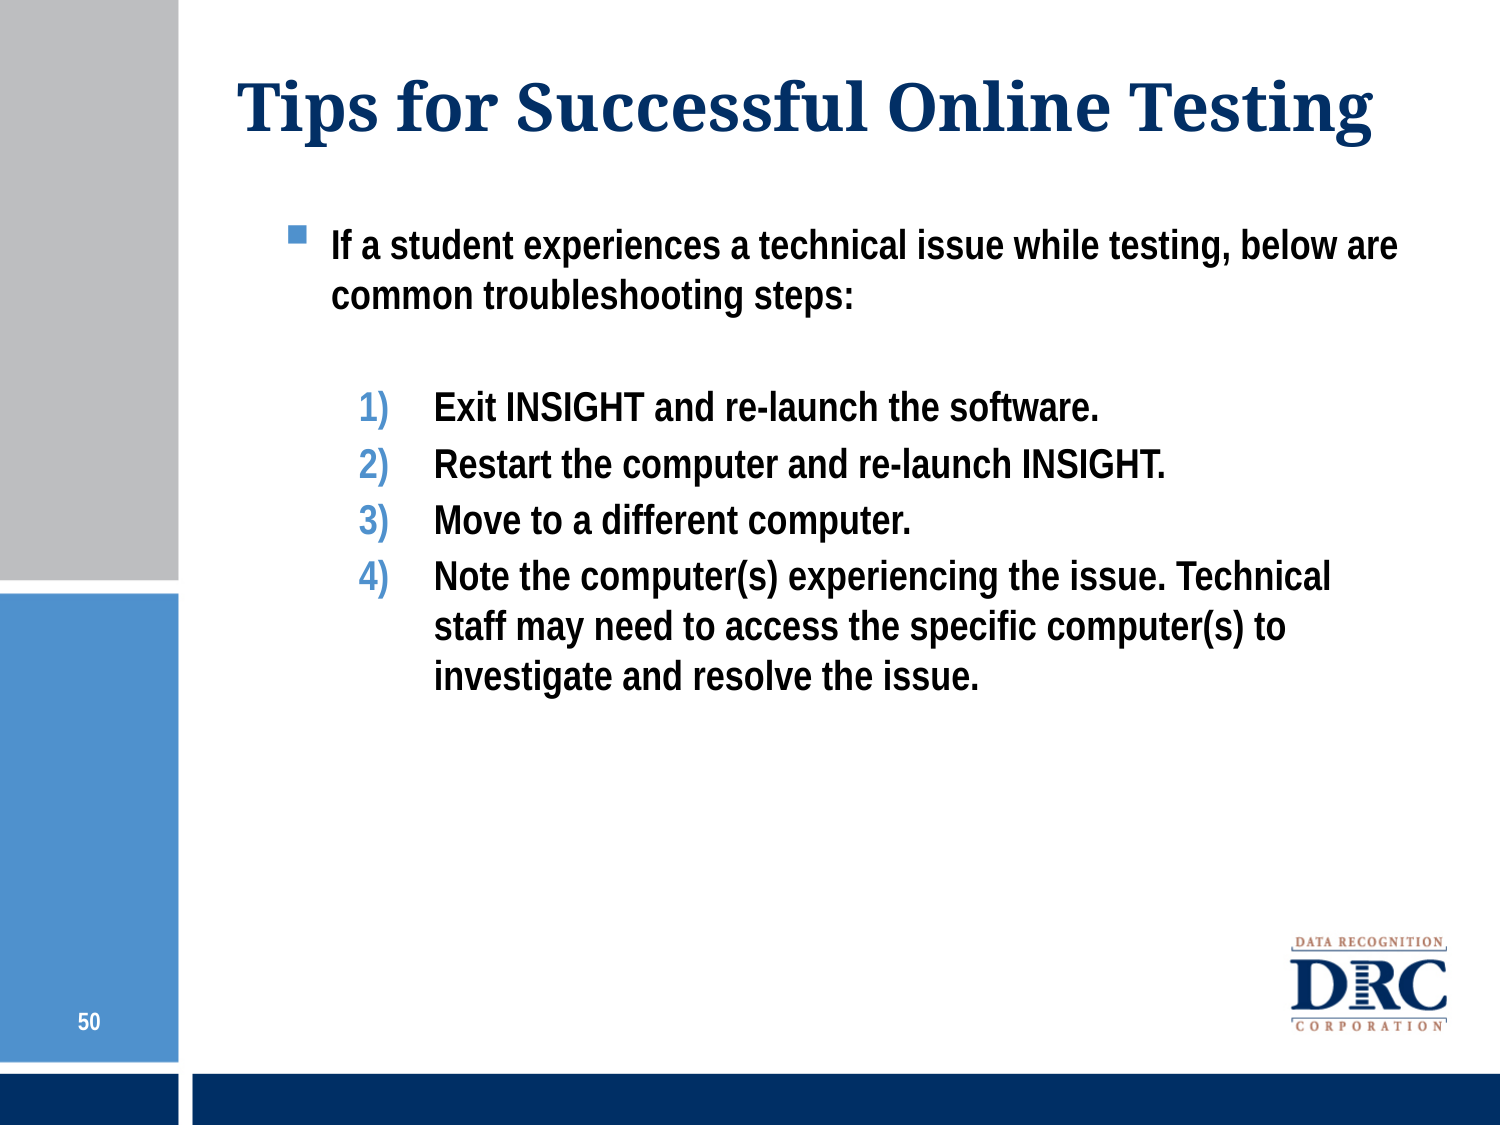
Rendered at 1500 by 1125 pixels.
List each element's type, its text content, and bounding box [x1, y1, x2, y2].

picture [0, 0, 1500, 1125]
slide_number 50 [35, 998, 144, 1043]
title Tips for Successful Online Testing [222, 57, 1425, 174]
text_box If a student experiences a technical issue while testing, below are common troubleshooting steps: Exit INSIGHT and re-launch the software. Restart the computer and re-launch INSIGHT. Move to a different computer. Note the computer(s) experiencing the issue. Technical staff may need to access the specific computer(s) to investigate and resolve the issue. [157, 153, 1419, 1125]
